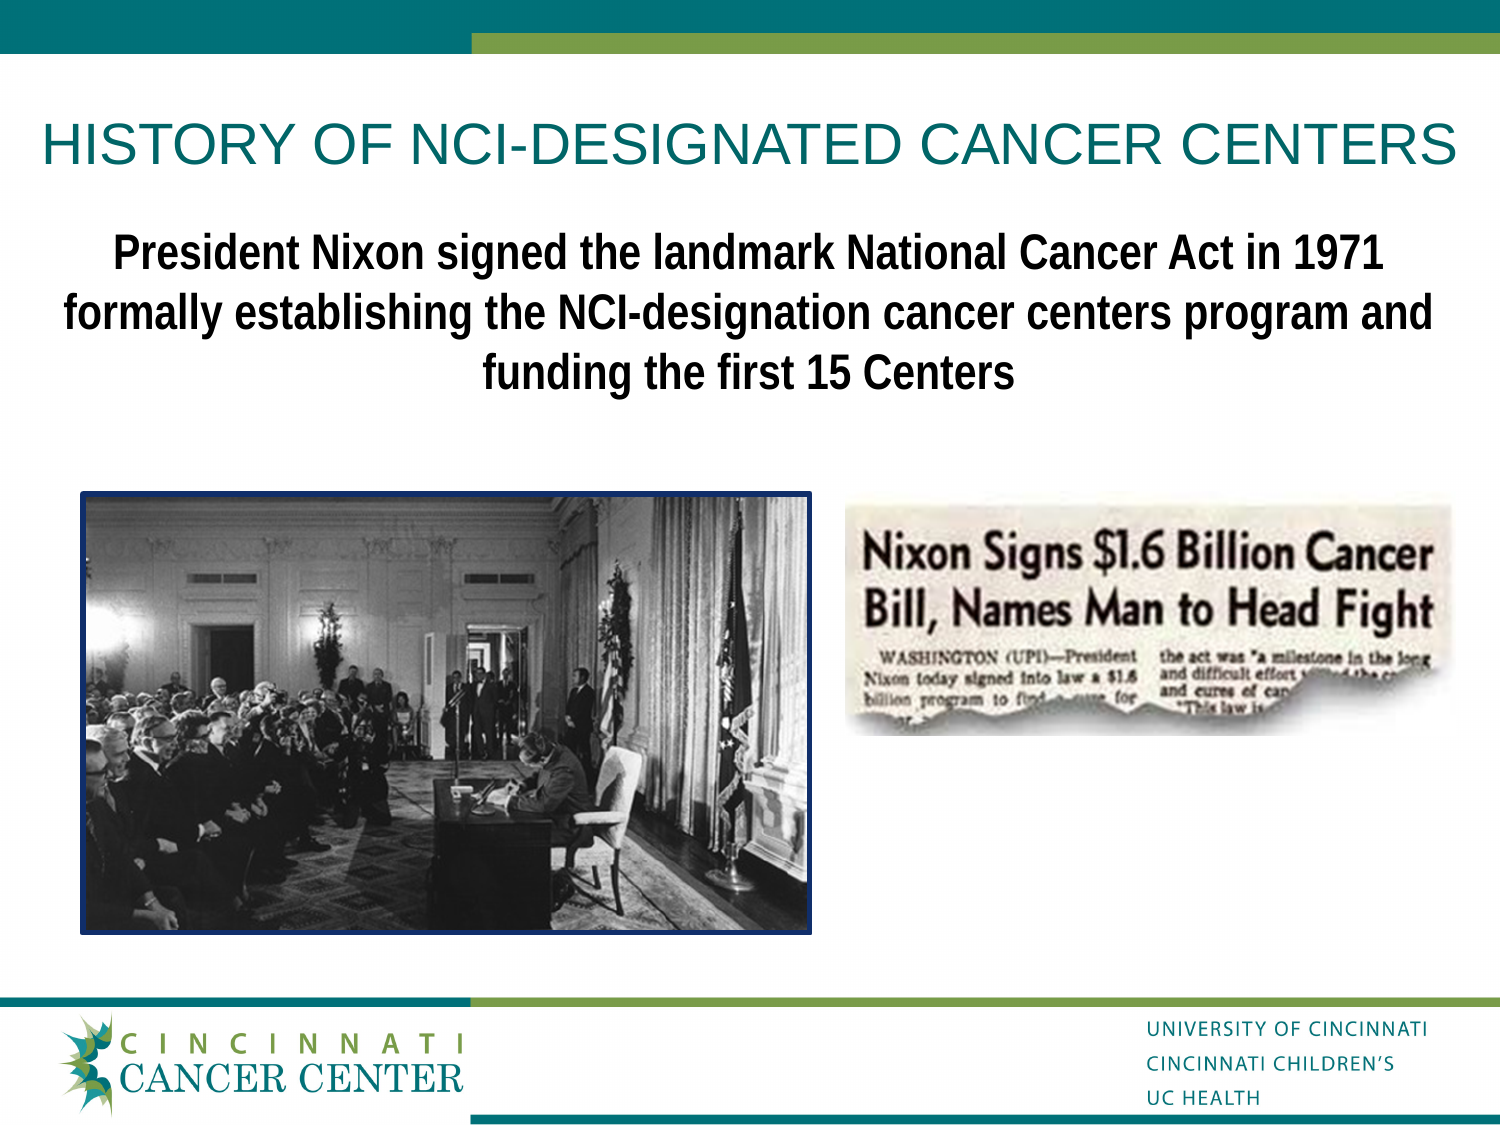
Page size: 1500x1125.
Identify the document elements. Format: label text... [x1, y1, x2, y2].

picture [0, 0, 1500, 71]
picture [0, 212, 1500, 1125]
title HISTORY OF NCI-DESIGNATED CANCER CENTERS [0, 71, 1500, 212]
subtitle President Nixon signed the landmark National Cancer Act in 1971 formally establishing the NCI-designation cancer centers program and funding the first 15 Centers [43, 212, 1456, 427]
